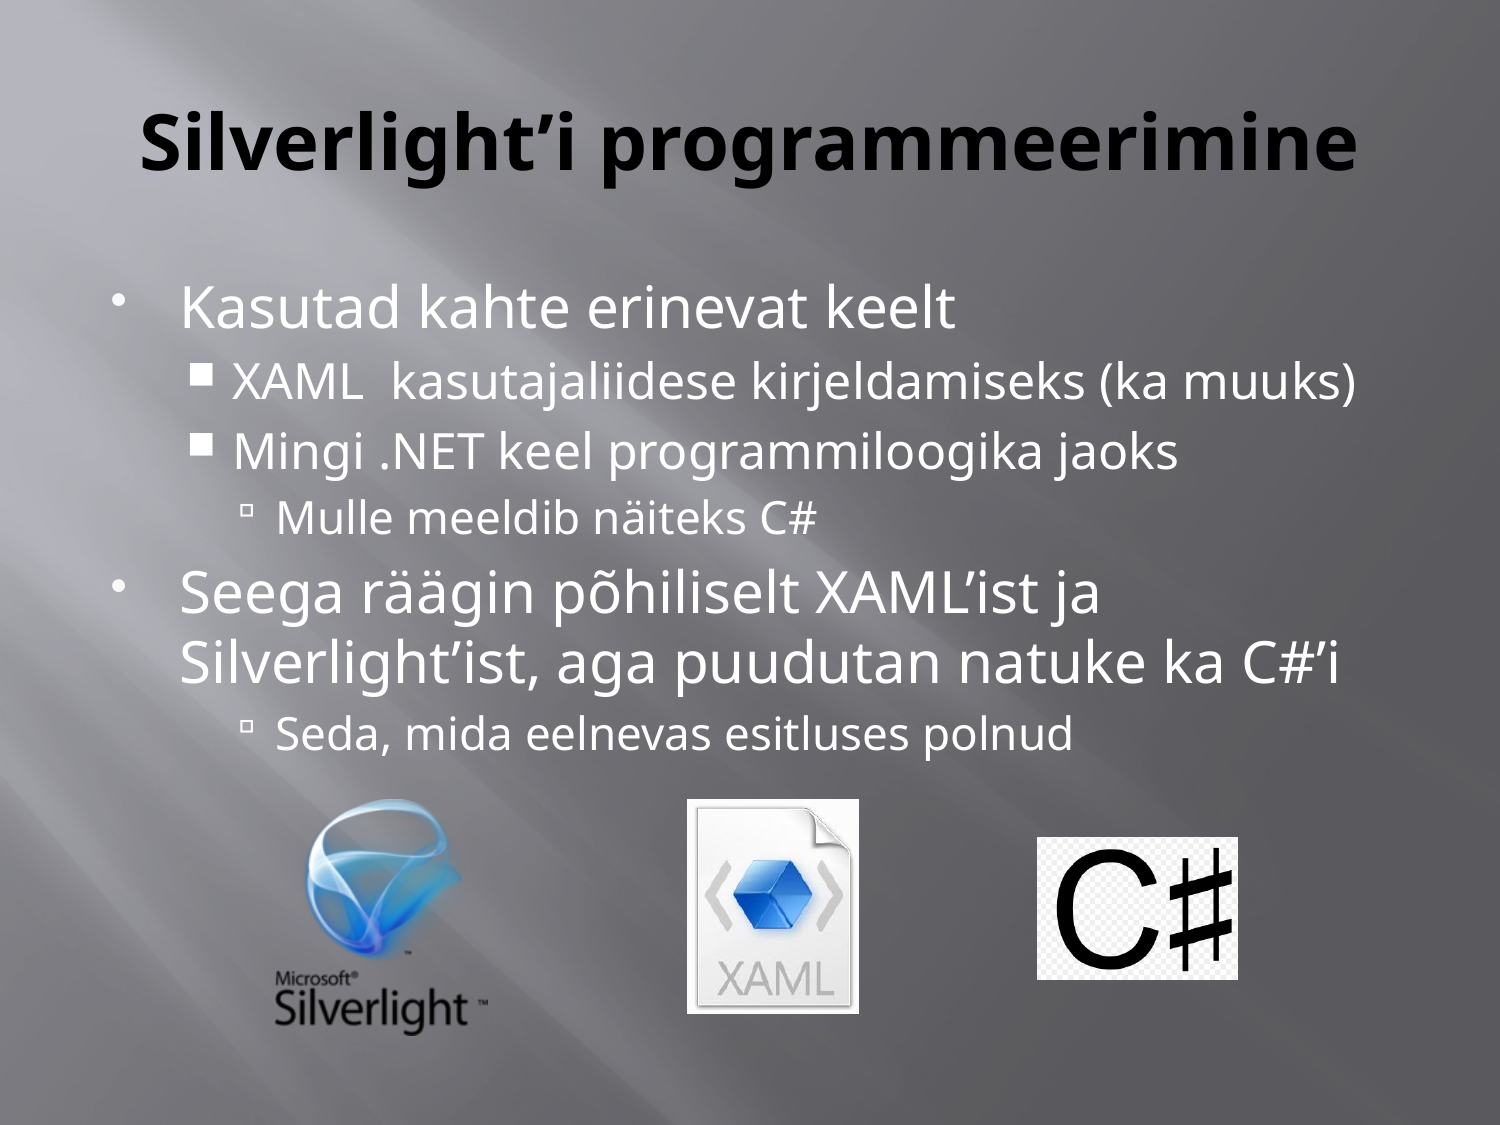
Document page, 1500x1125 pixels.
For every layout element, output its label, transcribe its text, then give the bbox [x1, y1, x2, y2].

picture [687, 799, 859, 1014]
title Silverlight’i programmeerimine [75, 45, 1425, 233]
picture [274, 799, 488, 1036]
list Kasutad kahte erinevat keelt XAML kasutajaliidese kirjeldamiseks (ka muuks) Mingi .NET keel programmiloogika jaoks Mulle meeldib näiteks C# Seega räägin põhiliselt XAML’ist ja Silverlight’ist, aga puudutan natuke ka C#’i Seda, mida eelnevas esitluses polnud [75, 262, 1425, 788]
picture [1037, 837, 1238, 980]
